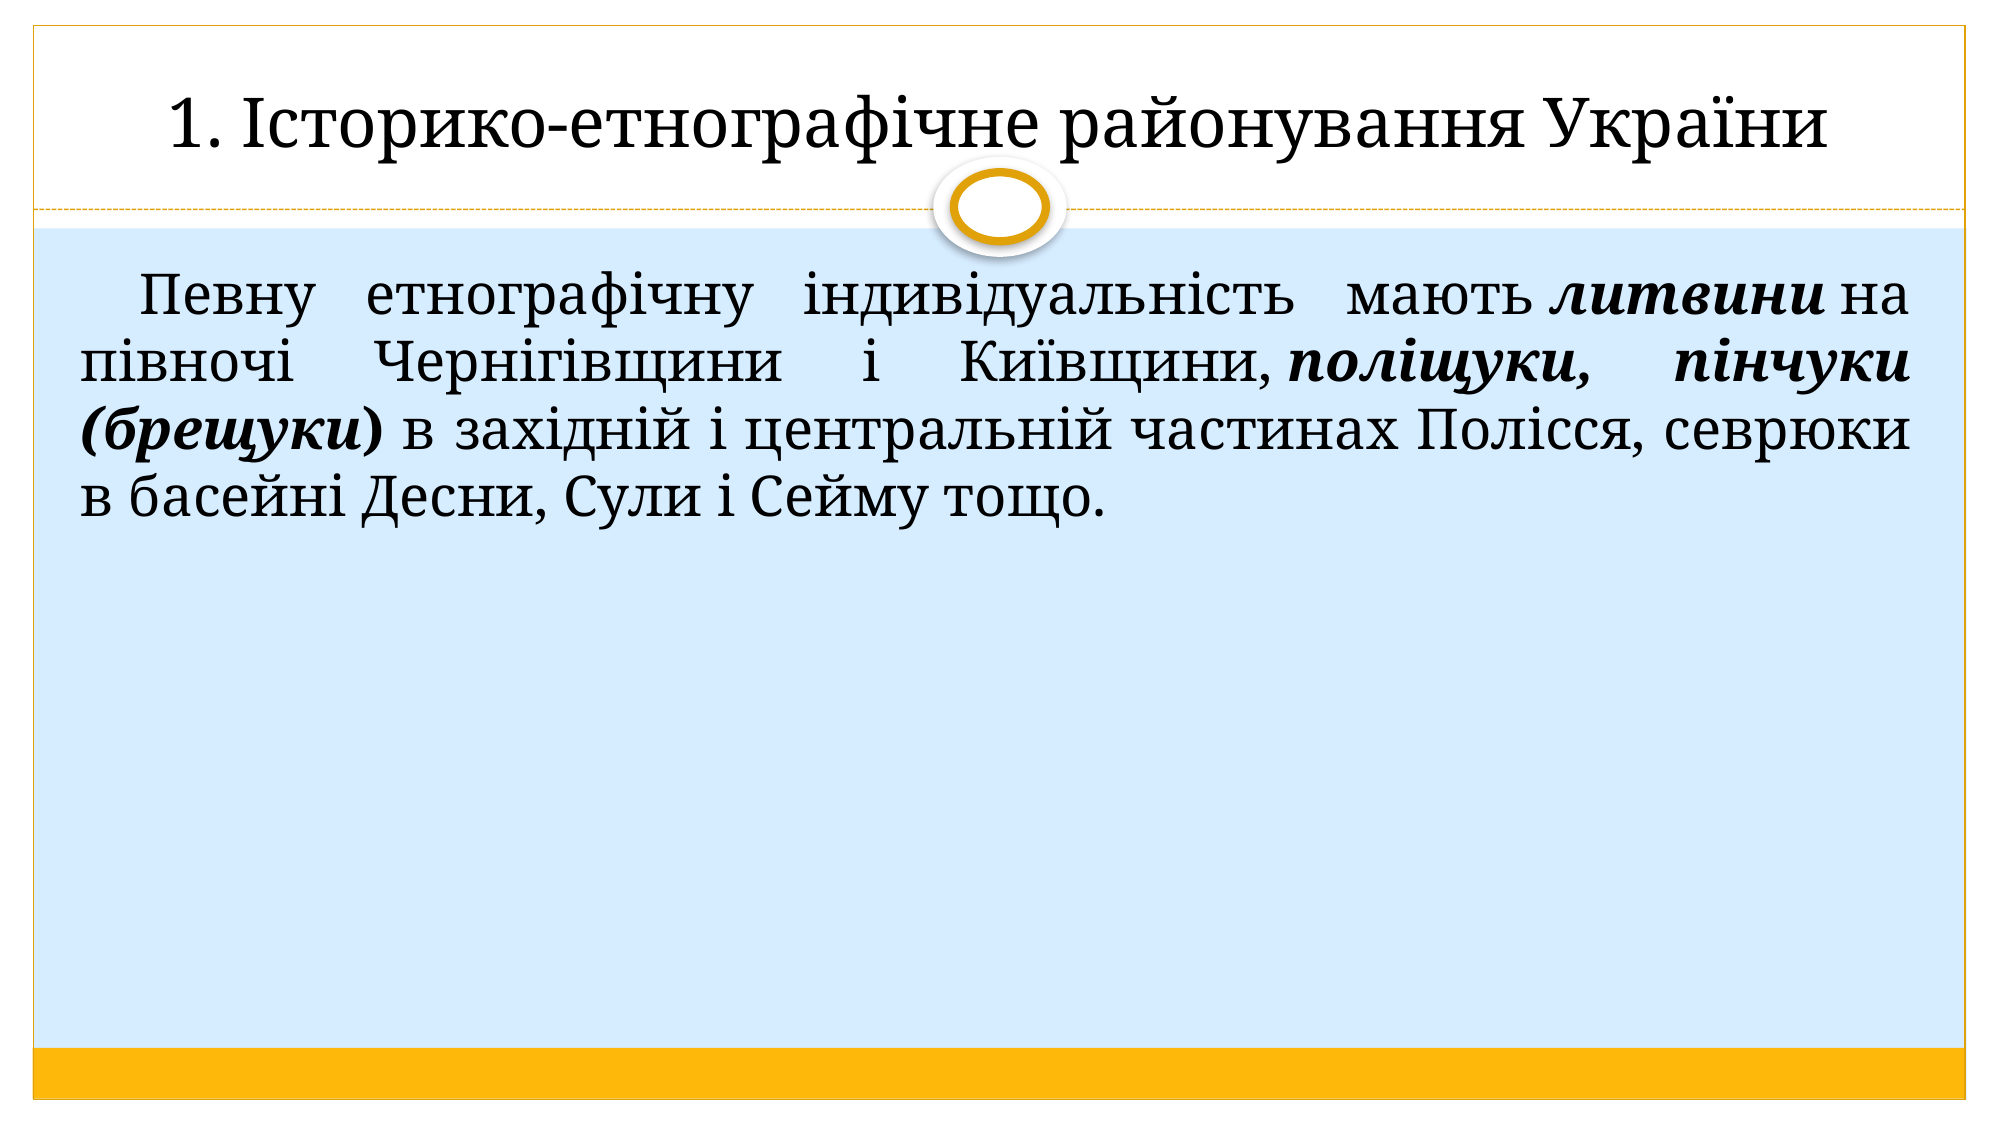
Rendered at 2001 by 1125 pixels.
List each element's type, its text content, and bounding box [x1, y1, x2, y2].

list Певну етнографічну індивідуальність мають литвини на півночі Чернігівщини і Київщини, поліщуки, пінчуки (брещуки) в західній і центральній частинах Полісся, севрюки в басейні Десни, Сули і Сейму тощо. [66, 250, 1926, 1001]
title 1. Історико-етнографічне районування України [66, 37, 1933, 252]
